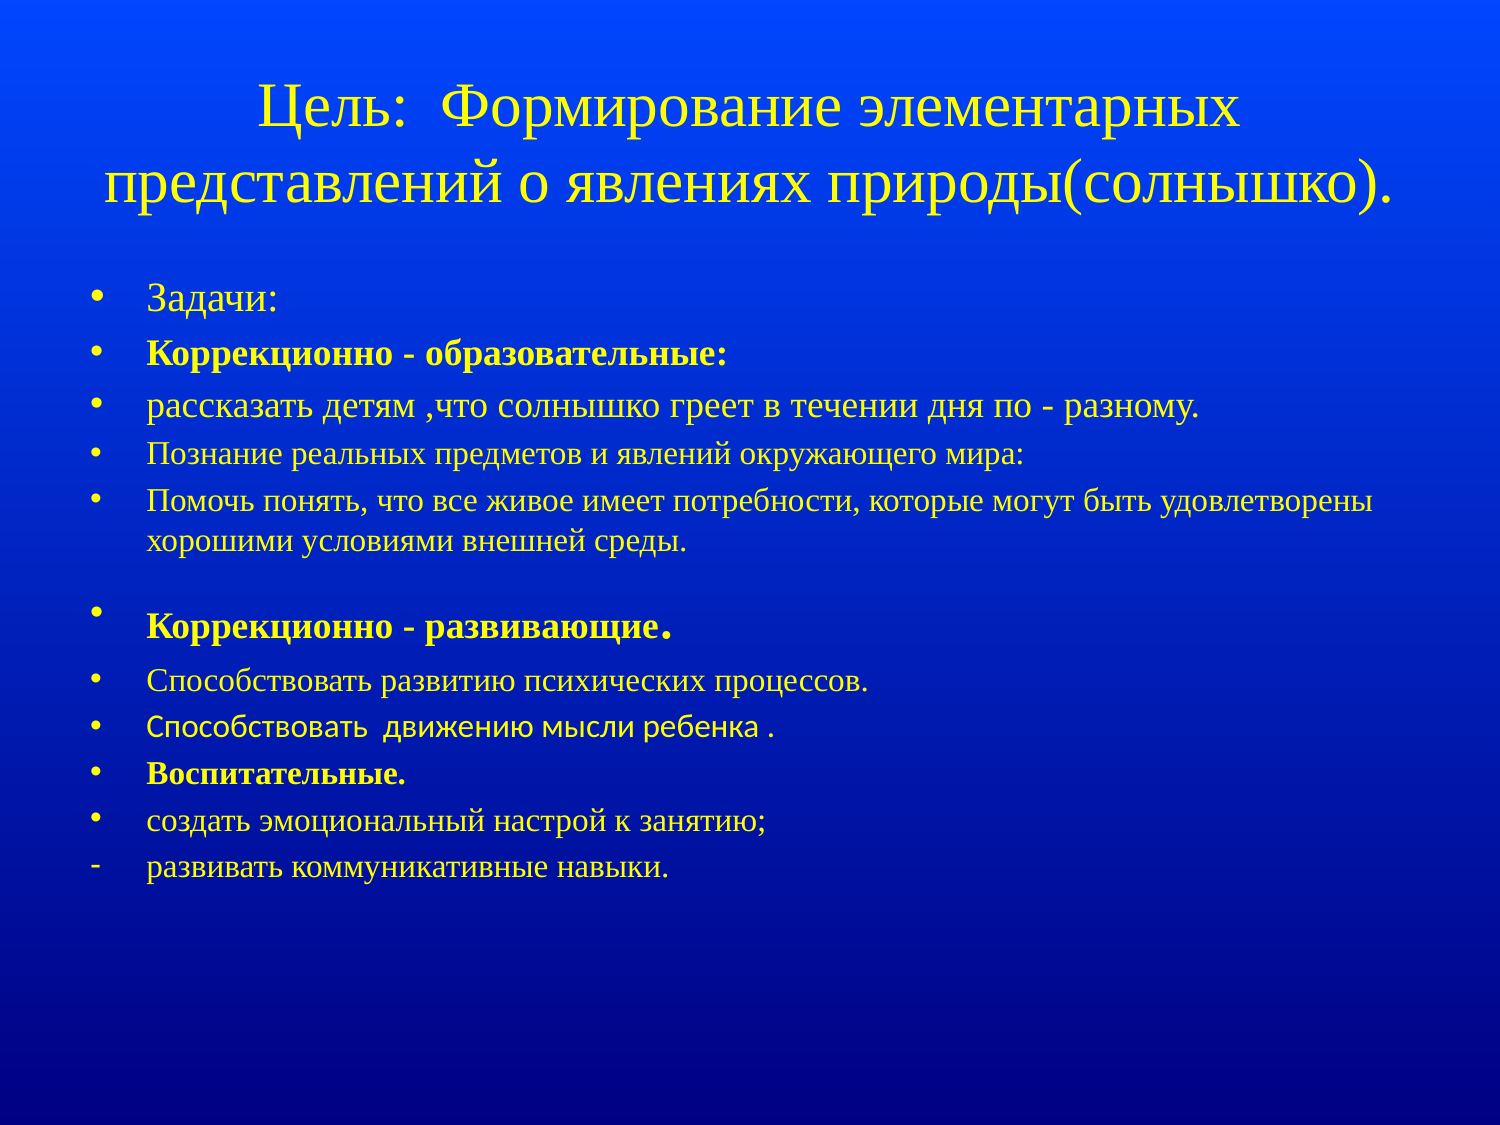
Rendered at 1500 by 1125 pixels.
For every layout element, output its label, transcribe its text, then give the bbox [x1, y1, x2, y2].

list Задачи: Коррекционно - образовательные: рассказать детям ,что солнышко греет в течении дня по - разному. Познание реальных предметов и явлений окружающего мира: Помочь понять, что все живое имеет потребности, которые могут быть удовлетворены хорошими условиями внешней среды. Коррекционно - развивающие. Способствовать развитию психических процессов. Способствовать движению мысли ребенка . Воспитательные. создать эмоциональный настрой к занятию; развивать коммуникативные навыки. [75, 262, 1425, 1005]
title Цель: Формирование элементарных представлений о явлениях природы(солнышко). [75, 45, 1425, 233]
